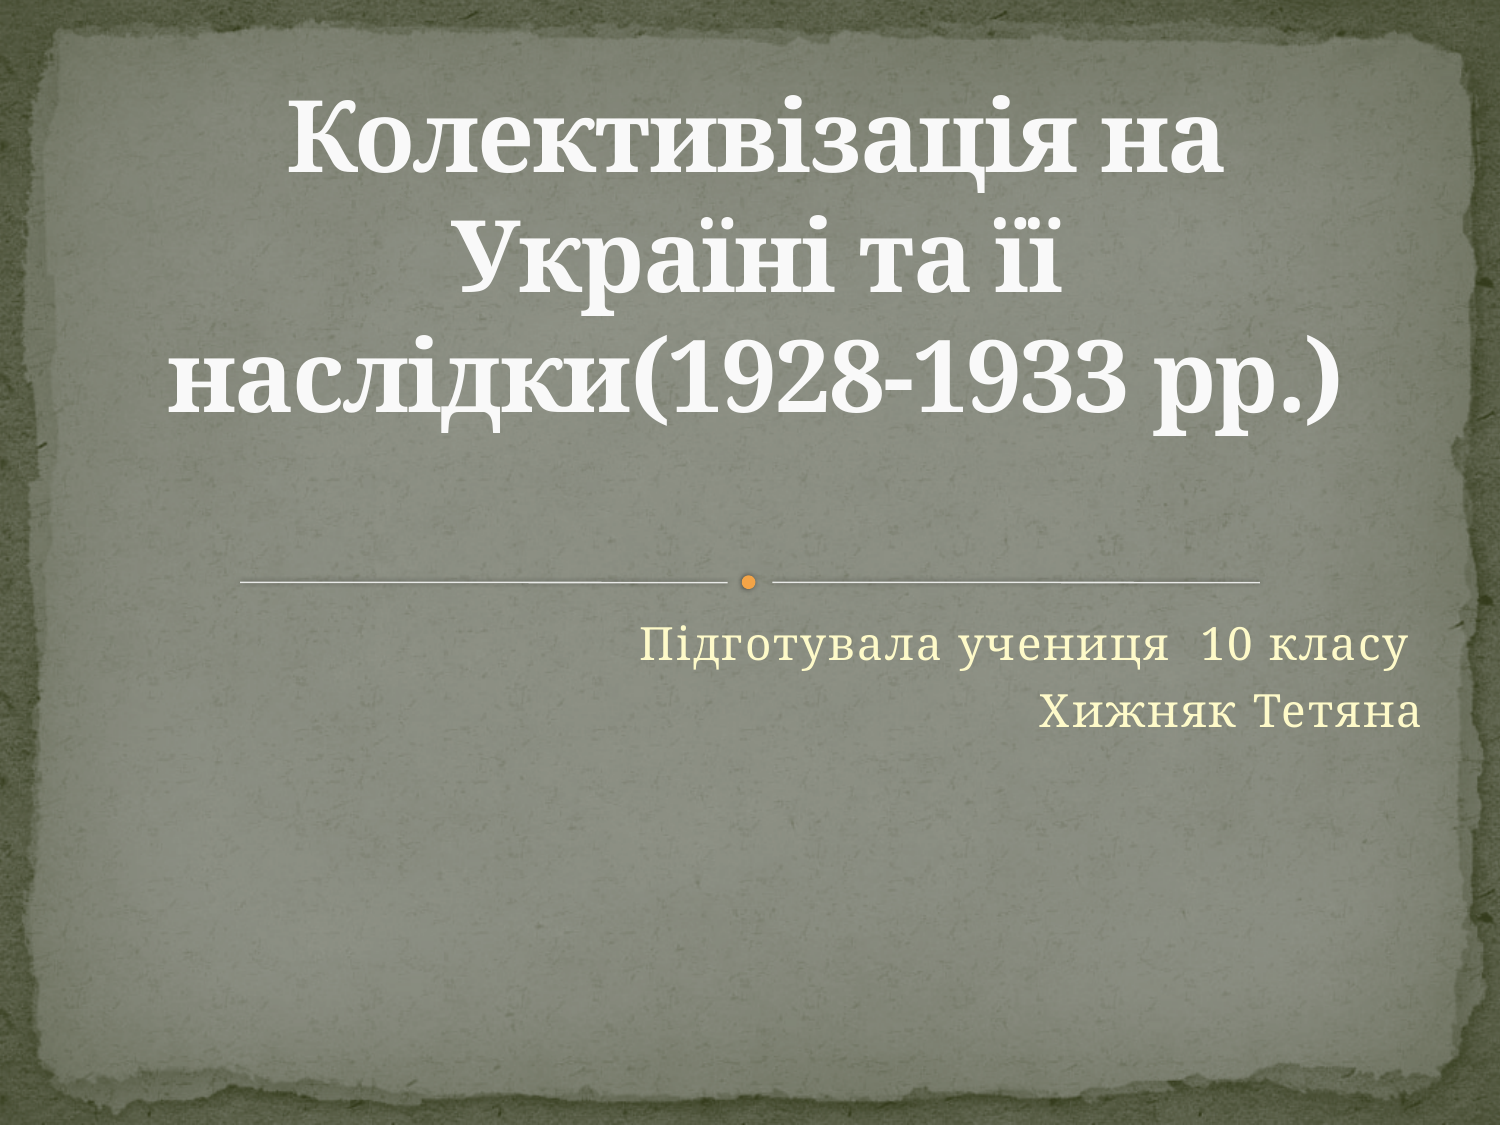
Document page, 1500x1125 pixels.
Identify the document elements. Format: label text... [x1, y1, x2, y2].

title Колективізація на Україні та її наслідки(1928-1933 рр.) [74, 235, 1438, 561]
subtitle Підготувала учениця 10 класу Хижняк Тетяна [75, 606, 1438, 795]
